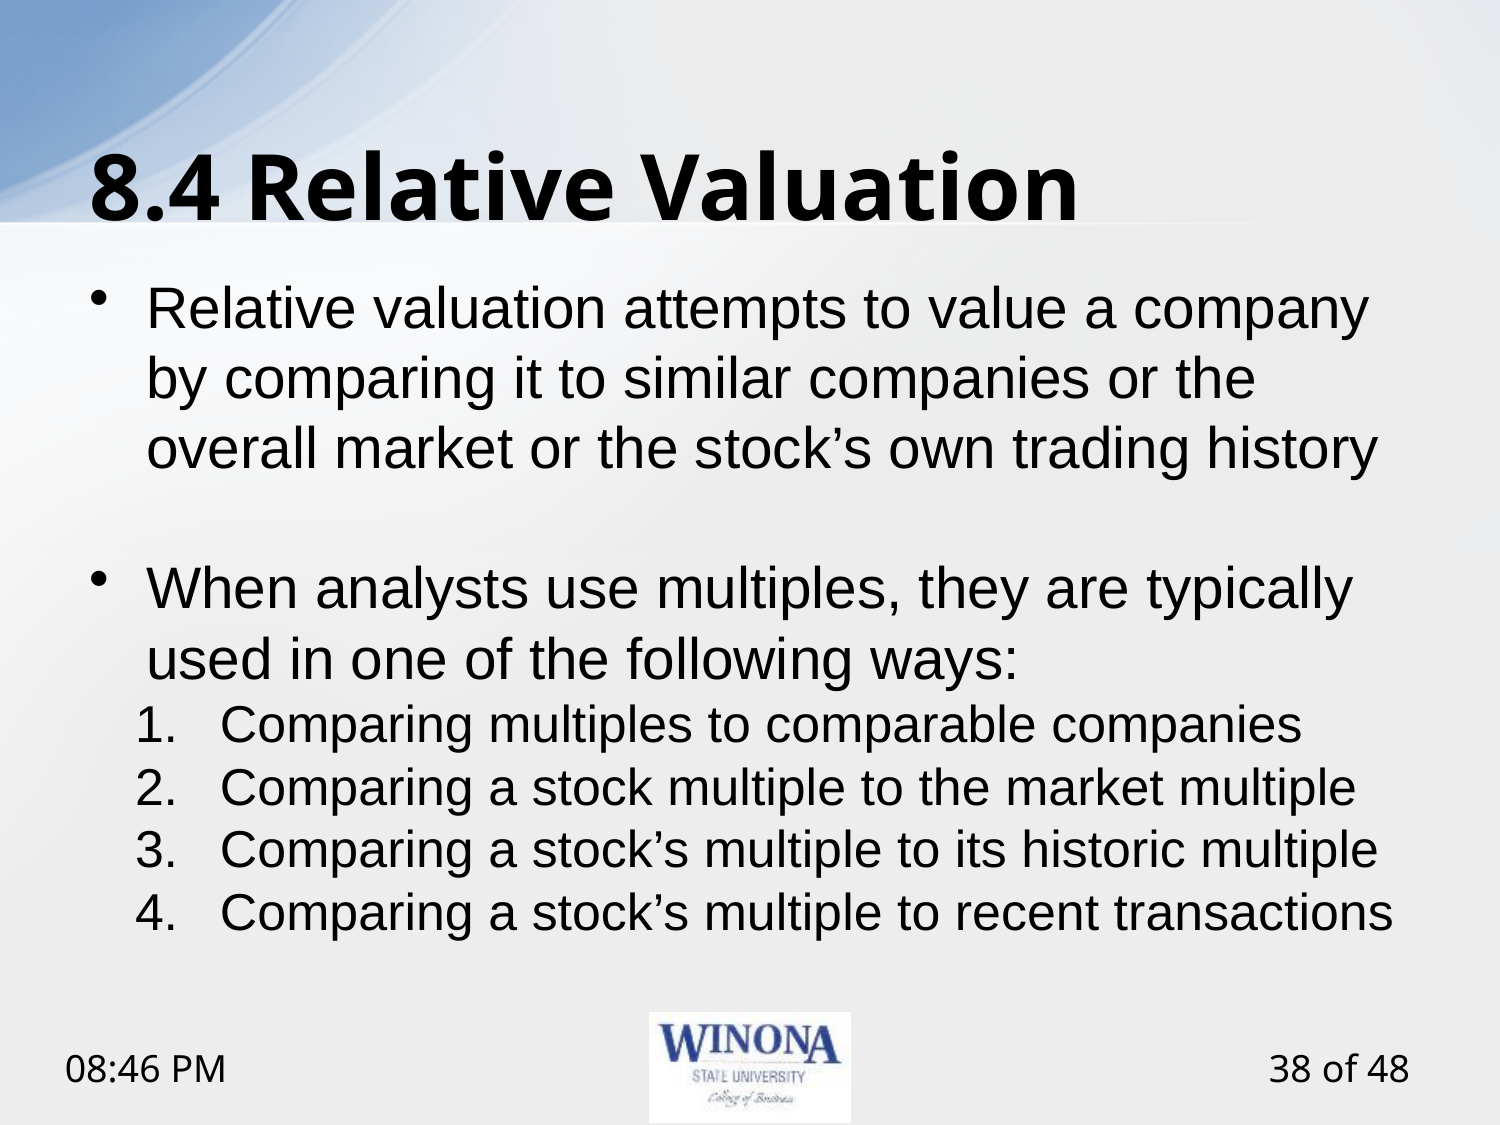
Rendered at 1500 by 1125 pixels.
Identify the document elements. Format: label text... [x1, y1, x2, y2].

title 8.4 Relative Valuation [75, 58, 1425, 247]
list Relative valuation attempts to value a company by comparing it to similar companies or the overall market or the stock’s own trading history When analysts use multiples, they are typically used in one of the following ways: Comparing multiples to comparable companies Comparing a stock multiple to the market multiple Comparing a stock’s multiple to its historic multiple Comparing a stock’s multiple to recent transactions [75, 262, 1425, 1005]
picture [0, 0, 1500, 1125]
